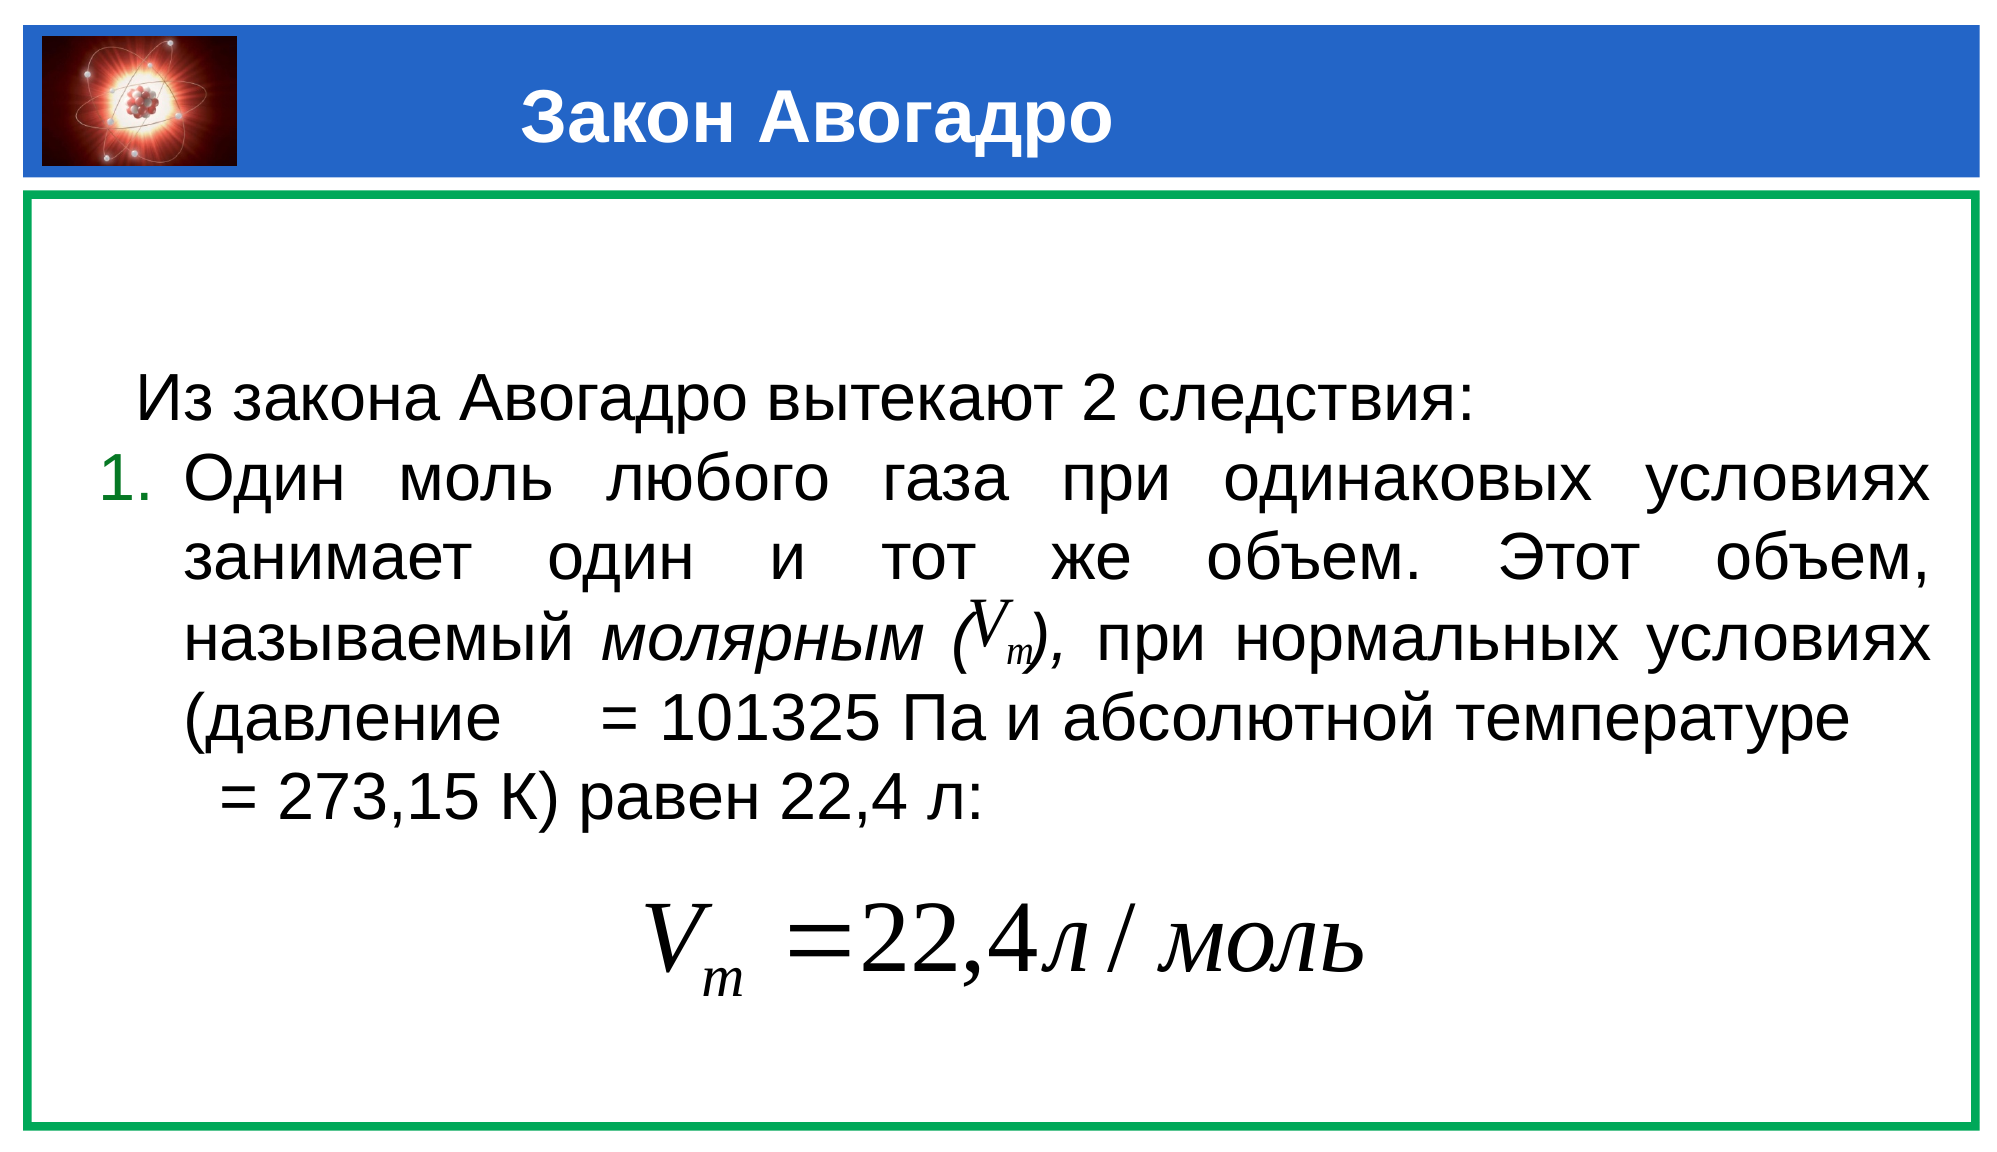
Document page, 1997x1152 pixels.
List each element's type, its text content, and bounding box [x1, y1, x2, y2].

text_box Из закона Авогадро вытекают 2 следствия: Один моль любого газа при одинаковых условиях занимает один и тот же объем. Этот объем, называемый молярным ( ), при нормальных условиях (давление = 101325 Па и абсолютной температуре = 273,15 К) равен 22,4 л: [84, 346, 1948, 896]
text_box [962, 575, 1046, 683]
picture [42, 36, 237, 166]
text_box Закон Авогадро [505, 60, 1784, 165]
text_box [634, 868, 1386, 1023]
